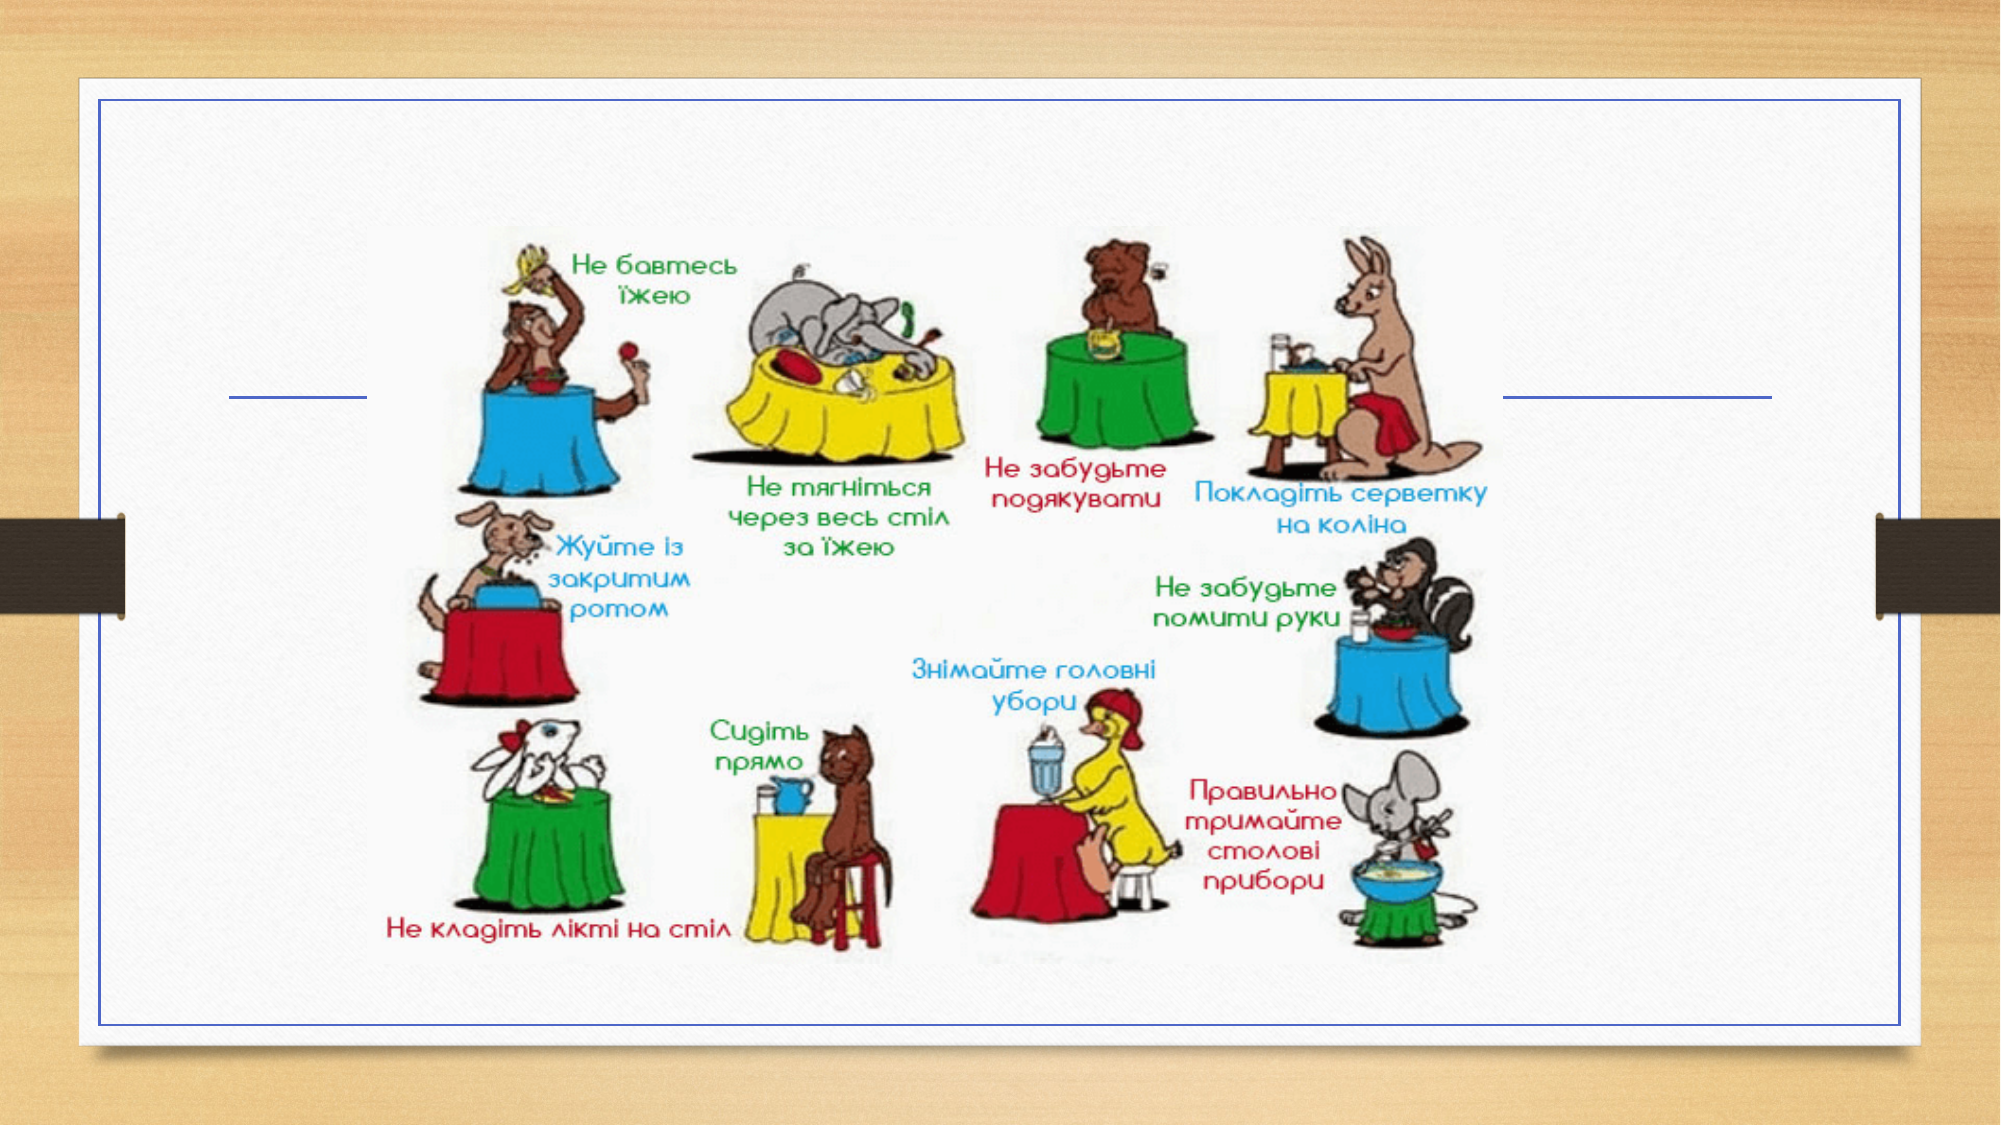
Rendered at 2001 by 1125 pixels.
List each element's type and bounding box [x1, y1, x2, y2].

list [367, 226, 1503, 964]
picture [0, 0, 2001, 1125]
